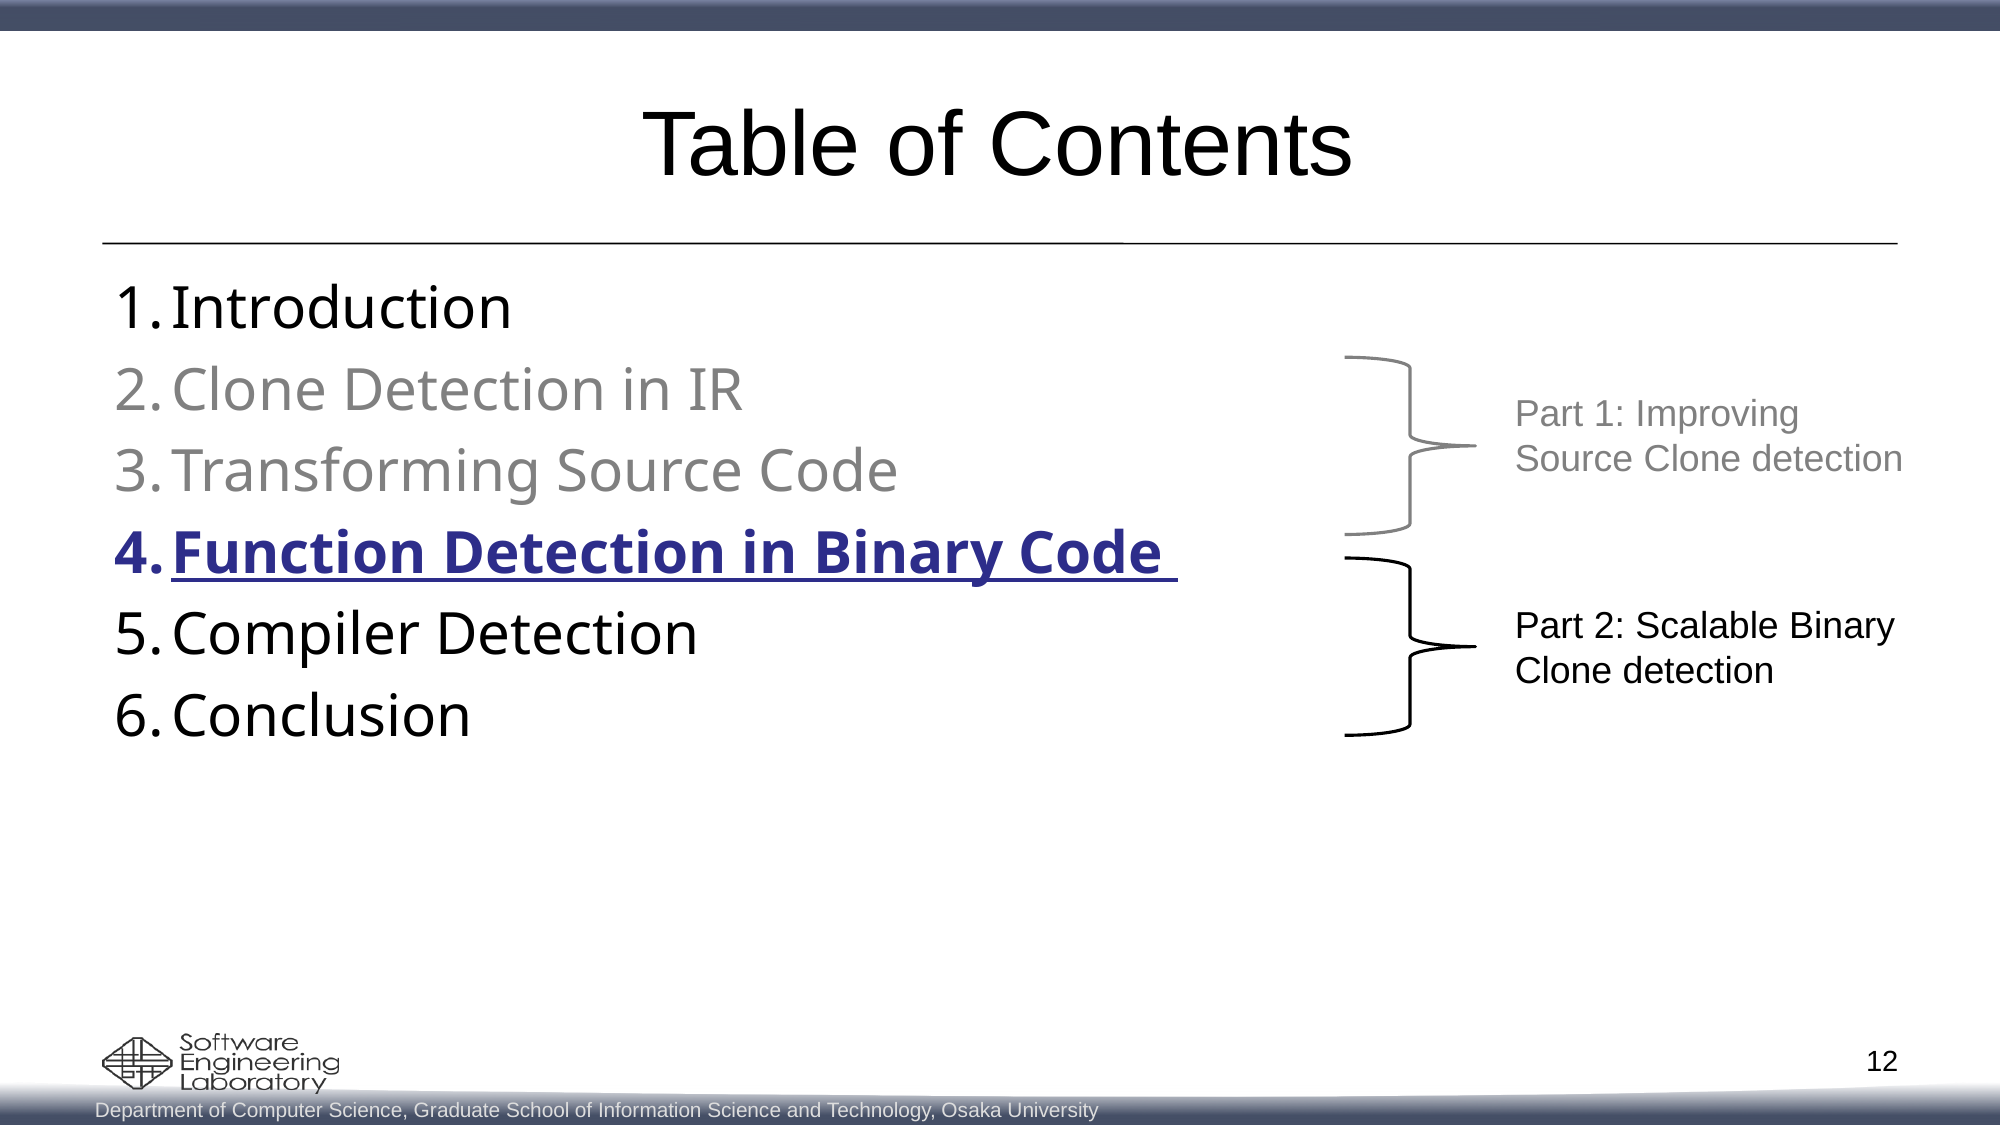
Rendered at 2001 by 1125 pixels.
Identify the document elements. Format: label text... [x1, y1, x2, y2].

text_box Part 1: Improving Source Clone detection [1500, 381, 1940, 487]
text_box Part 2: Scalable Binary Clone detection [1500, 593, 1940, 699]
slide_number 12 [1661, 1034, 1914, 1083]
title Table of Contents [99, 44, 1898, 233]
picture [0, 0, 2000, 31]
picture [0, 1033, 2000, 1125]
text_box [1344, 356, 1477, 536]
list Introduction Clone Detection in IR Transforming Source Code Function Detection in Binary Code Compiler Detection Conclusion [99, 262, 1901, 1006]
text_box [1344, 557, 1477, 737]
